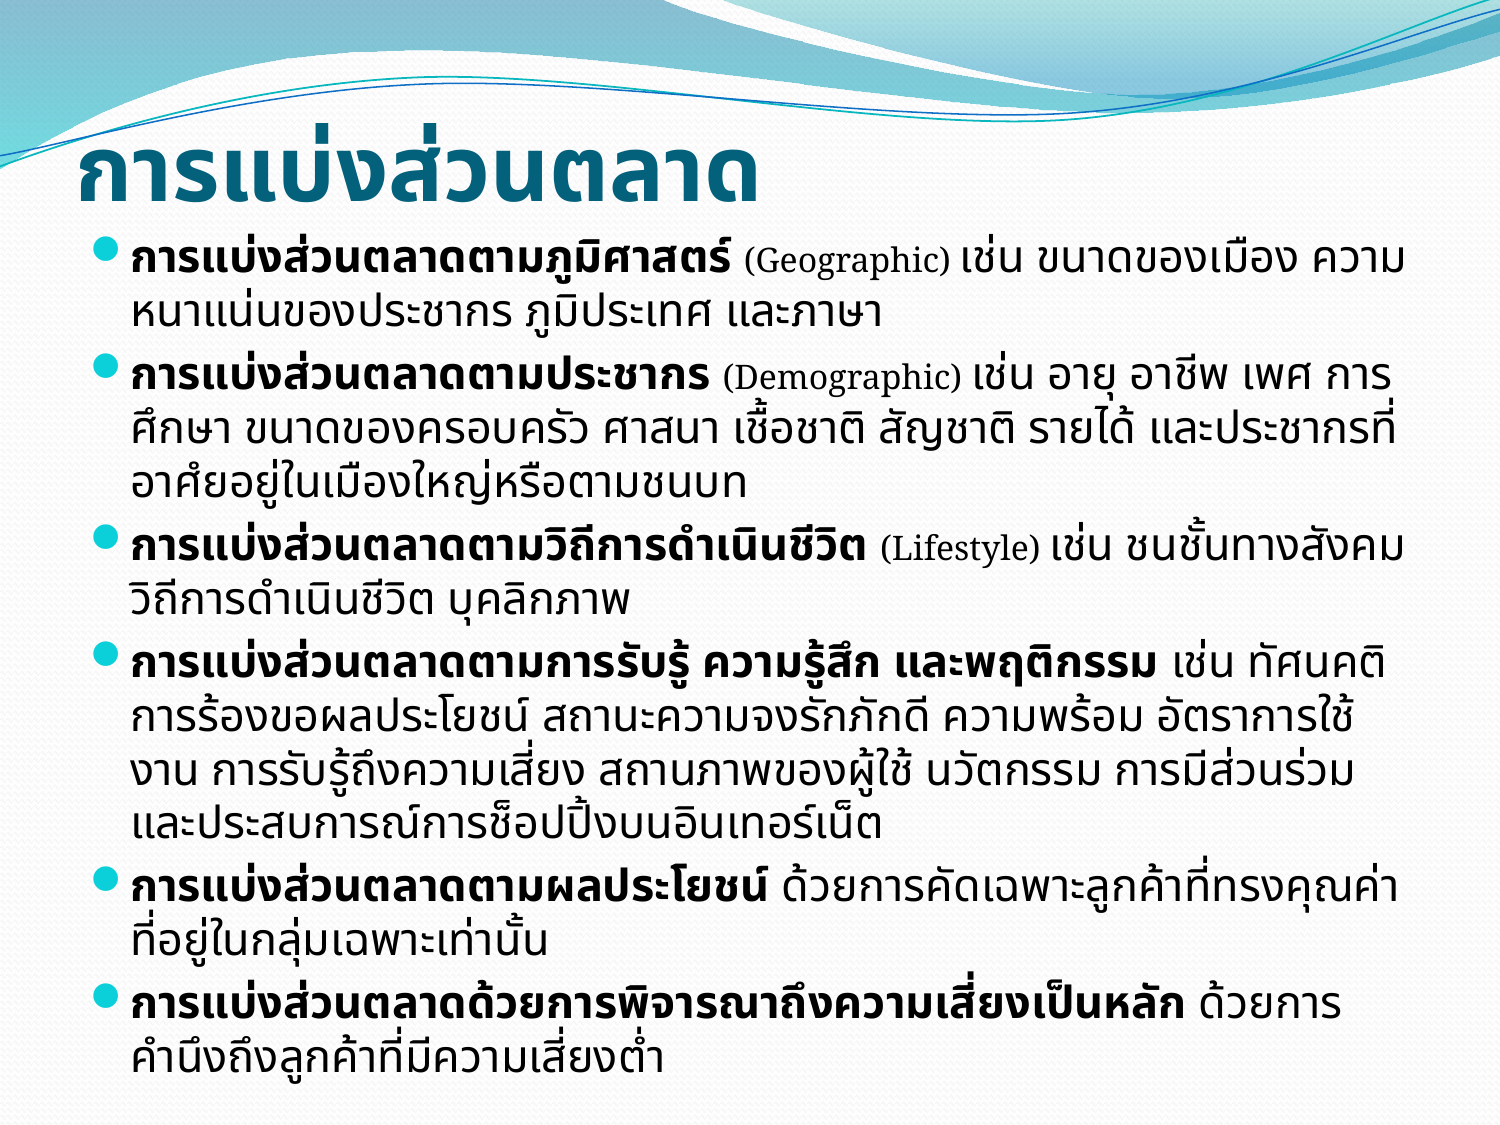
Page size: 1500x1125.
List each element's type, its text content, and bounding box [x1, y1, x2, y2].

title การแบ่งส่วนตลาด [75, 115, 1425, 219]
list การแบ่งส่วนตลาดตามภูมิศาสตร์ (Geographic) เช่น ขนาดของเมือง ความหนาแน่นของประชากร ภูมิประเทศ และภาษา การแบ่งส่วนตลาดตามประชากร (Demographic) เช่น อายุ อาชีพ เพศ การศึกษา ขนาดของครอบครัว ศาสนา เชื้อชาติ สัญชาติ รายได้ และประชากรที่อาศํยอยู่ในเมืองใหญ่หรือตามชนบท การแบ่งส่วนตลาดตามวิถีการดำเนินชีวิต (Lifestyle) เช่น ชนชั้นทางสังคม วิถีการดำเนินชีวิต บุคลิกภาพ การแบ่งส่วนตลาดตามการรับรู้ ความรู้สึก และพฤติกรรม เช่น ทัศนคติ การร้องขอผลประโยชน์ สถานะความจงรักภักดี ความพร้อม อัตราการใช้งาน การรับรู้ถึงความเสี่ยง สถานภาพของผู้ใช้ นวัตกรรม การมีส่วนร่วม และประสบการณ์การช็อปปิ้งบนอินเทอร์เน็ต การแบ่งส่วนตลาดตามผลประโยชน์ ด้วยการคัดเฉพาะลูกค้าที่ทรงคุณค่าที่อยู่ในกลุ่มเฉพาะเท่านั้น การแบ่งส่วนตลาดด้วยการพิจารณาถึงความเสี่ยงเป็นหลัก ด้วยการคำนึงถึงลูกค้าที่มีความเสี่ยงต่ำ [75, 219, 1425, 1094]
